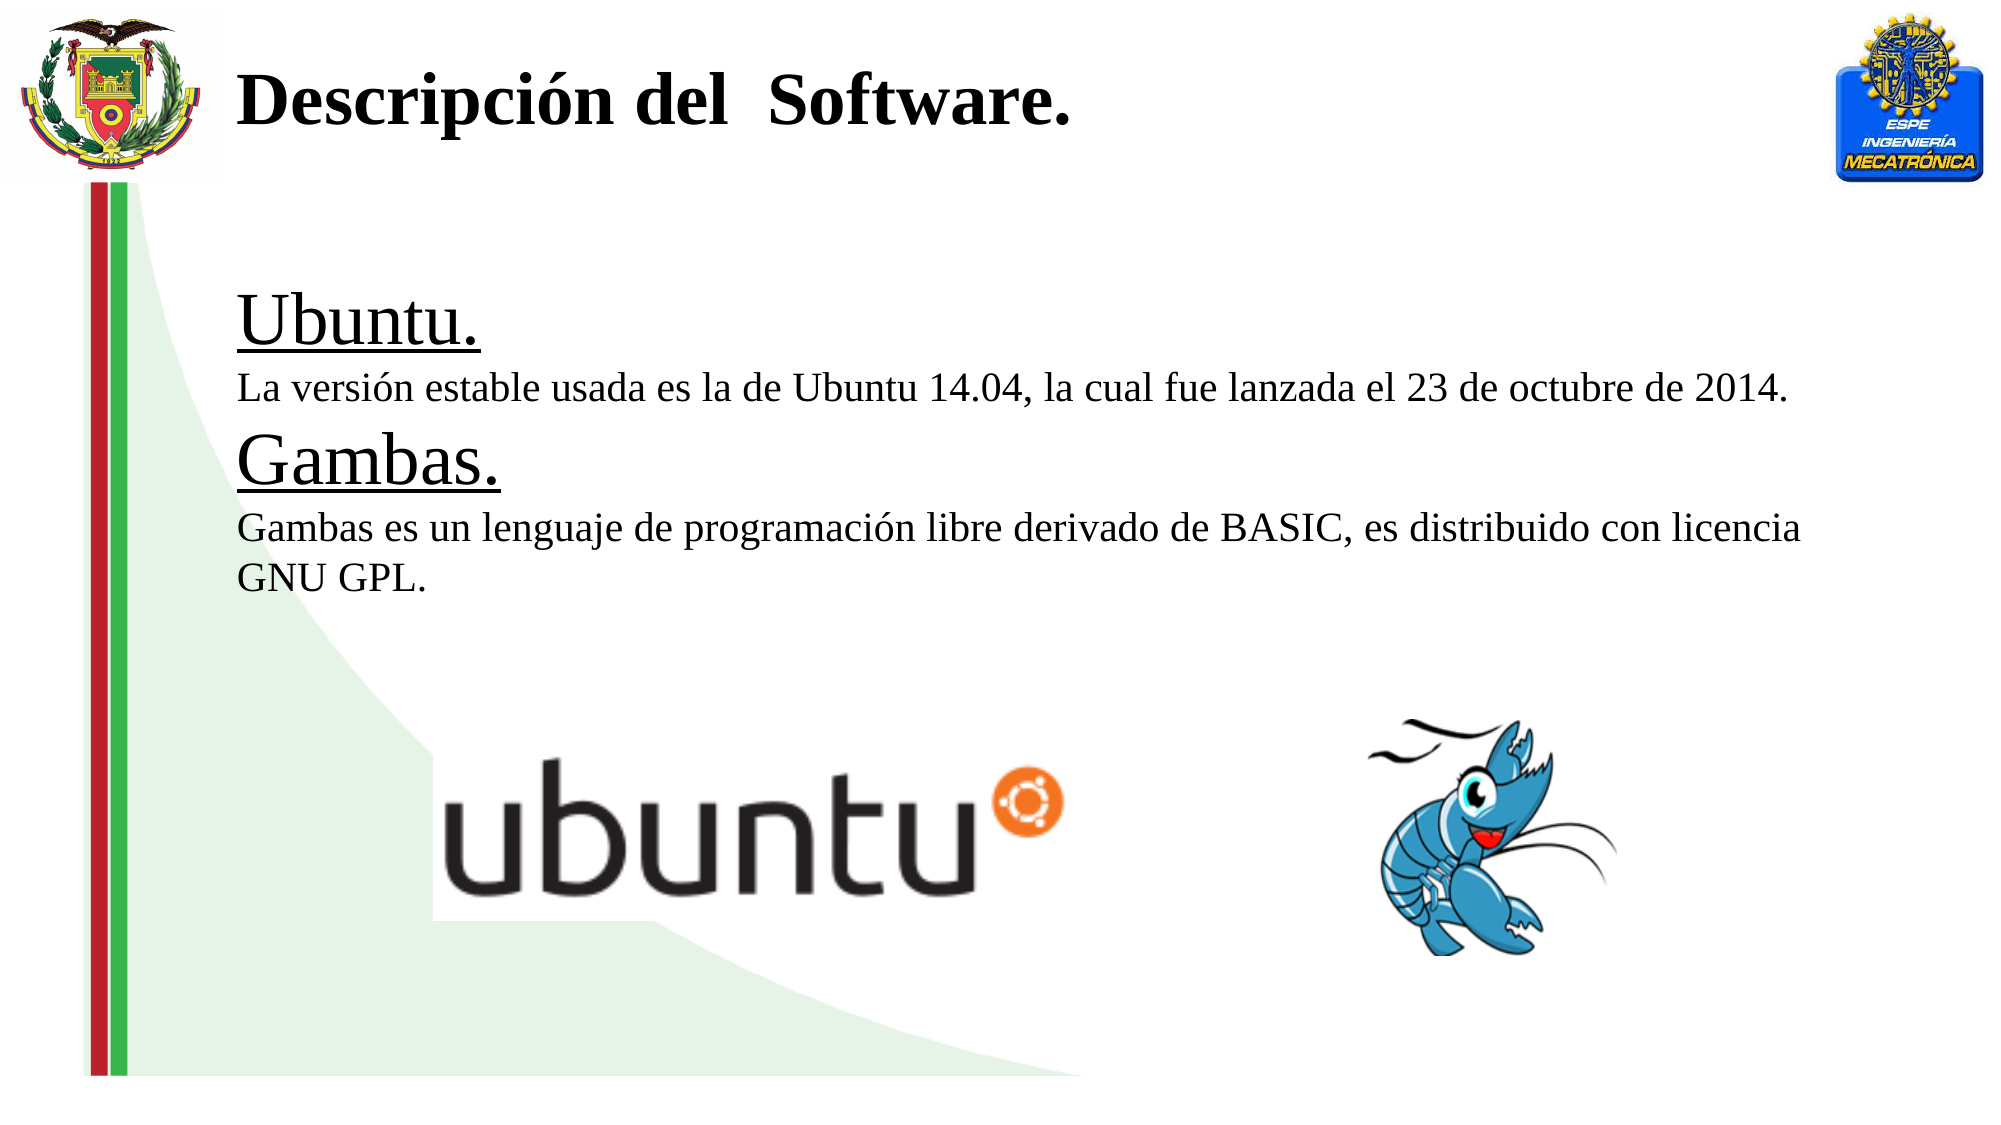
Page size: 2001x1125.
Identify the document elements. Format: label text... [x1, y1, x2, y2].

text_box Ubuntu. La versión estable usada es la de Ubuntu 14.04, la cual fue lanzada el 23 de octubre de 2014. Gambas. Gambas es un lenguaje de programación libre derivado de BASIC, es distribuido con licencia GNU GPL. [222, 261, 1821, 607]
picture [0, 7, 1099, 1075]
text_box Descripción del Software. [221, 42, 1617, 147]
picture [1831, 12, 1988, 188]
picture [1367, 719, 1617, 956]
